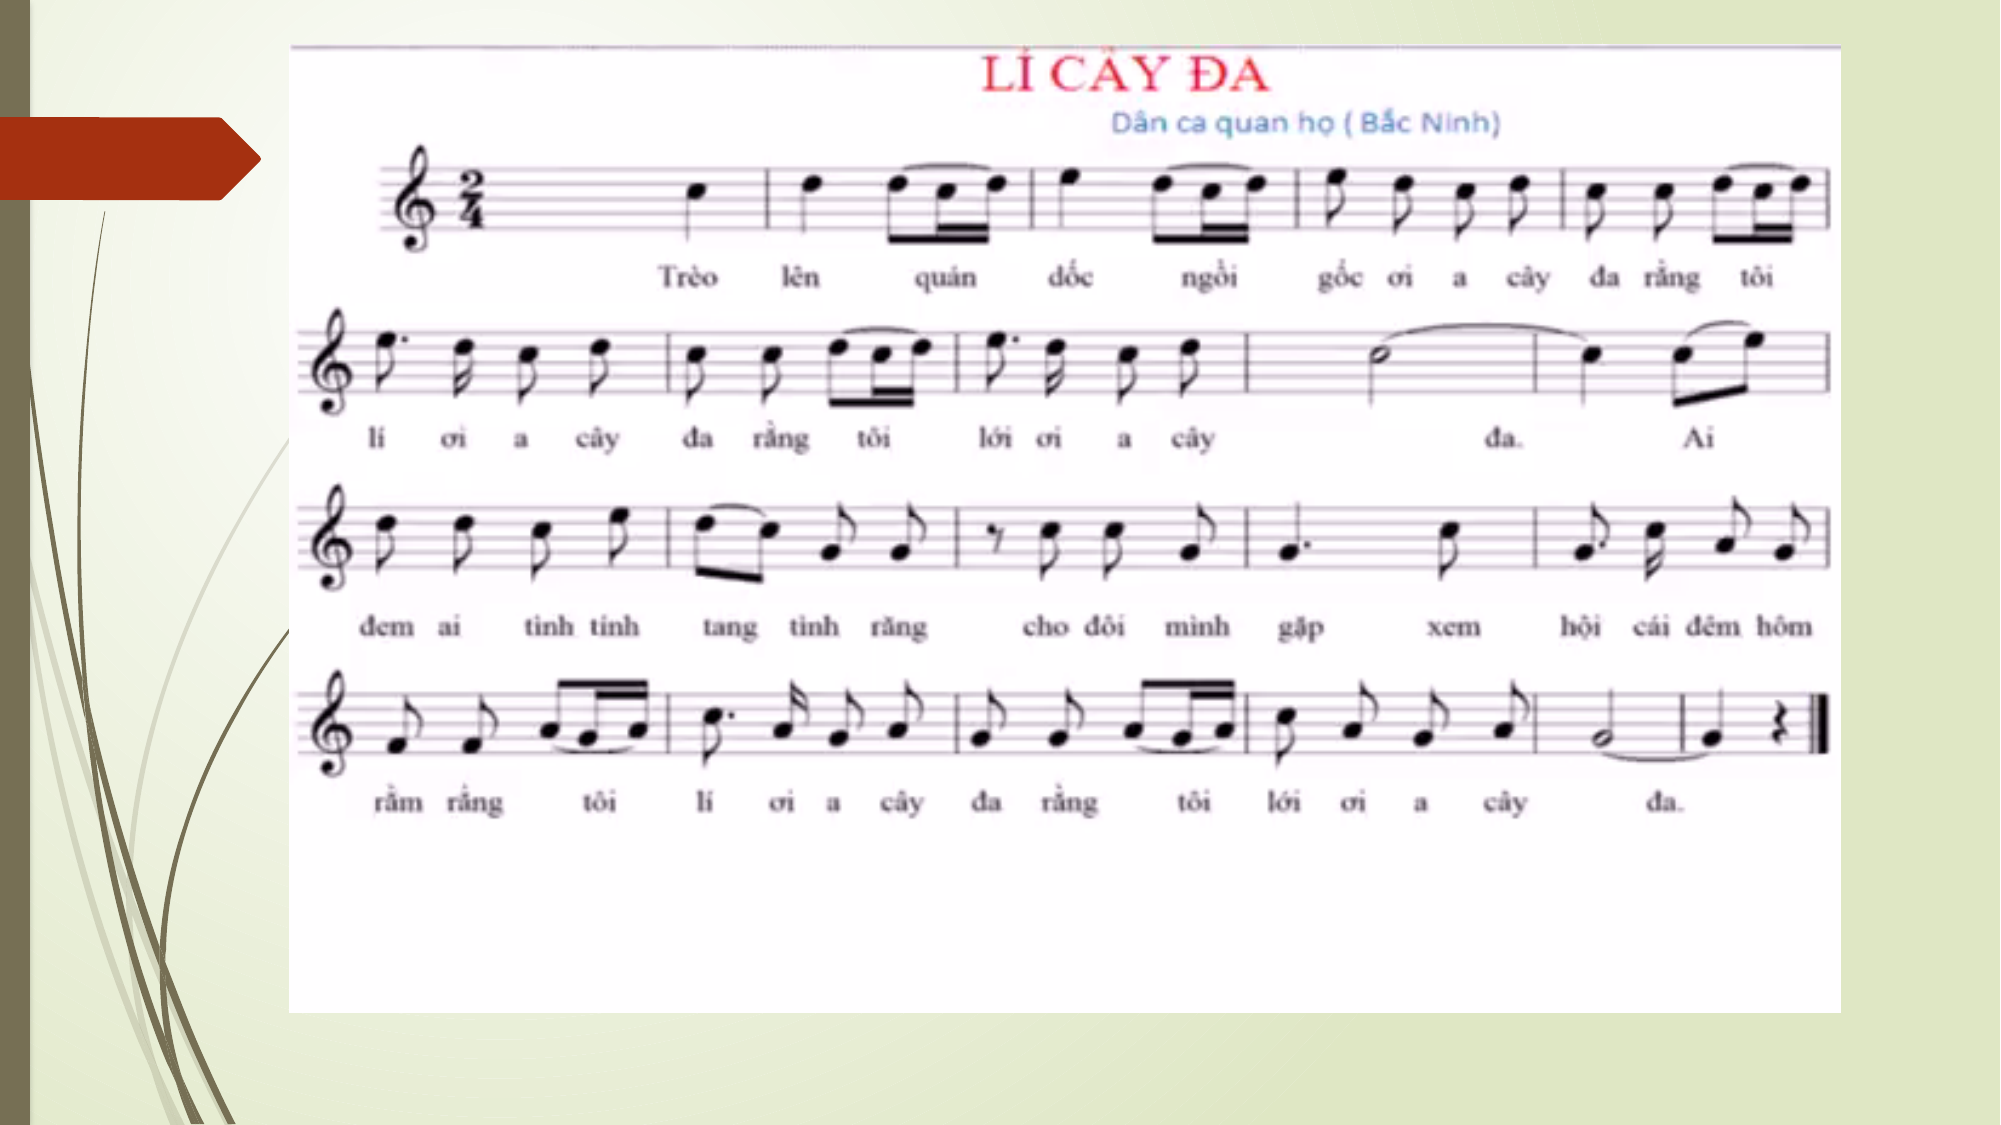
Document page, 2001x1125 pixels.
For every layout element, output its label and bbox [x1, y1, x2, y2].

text_box [288, 43, 1842, 1014]
